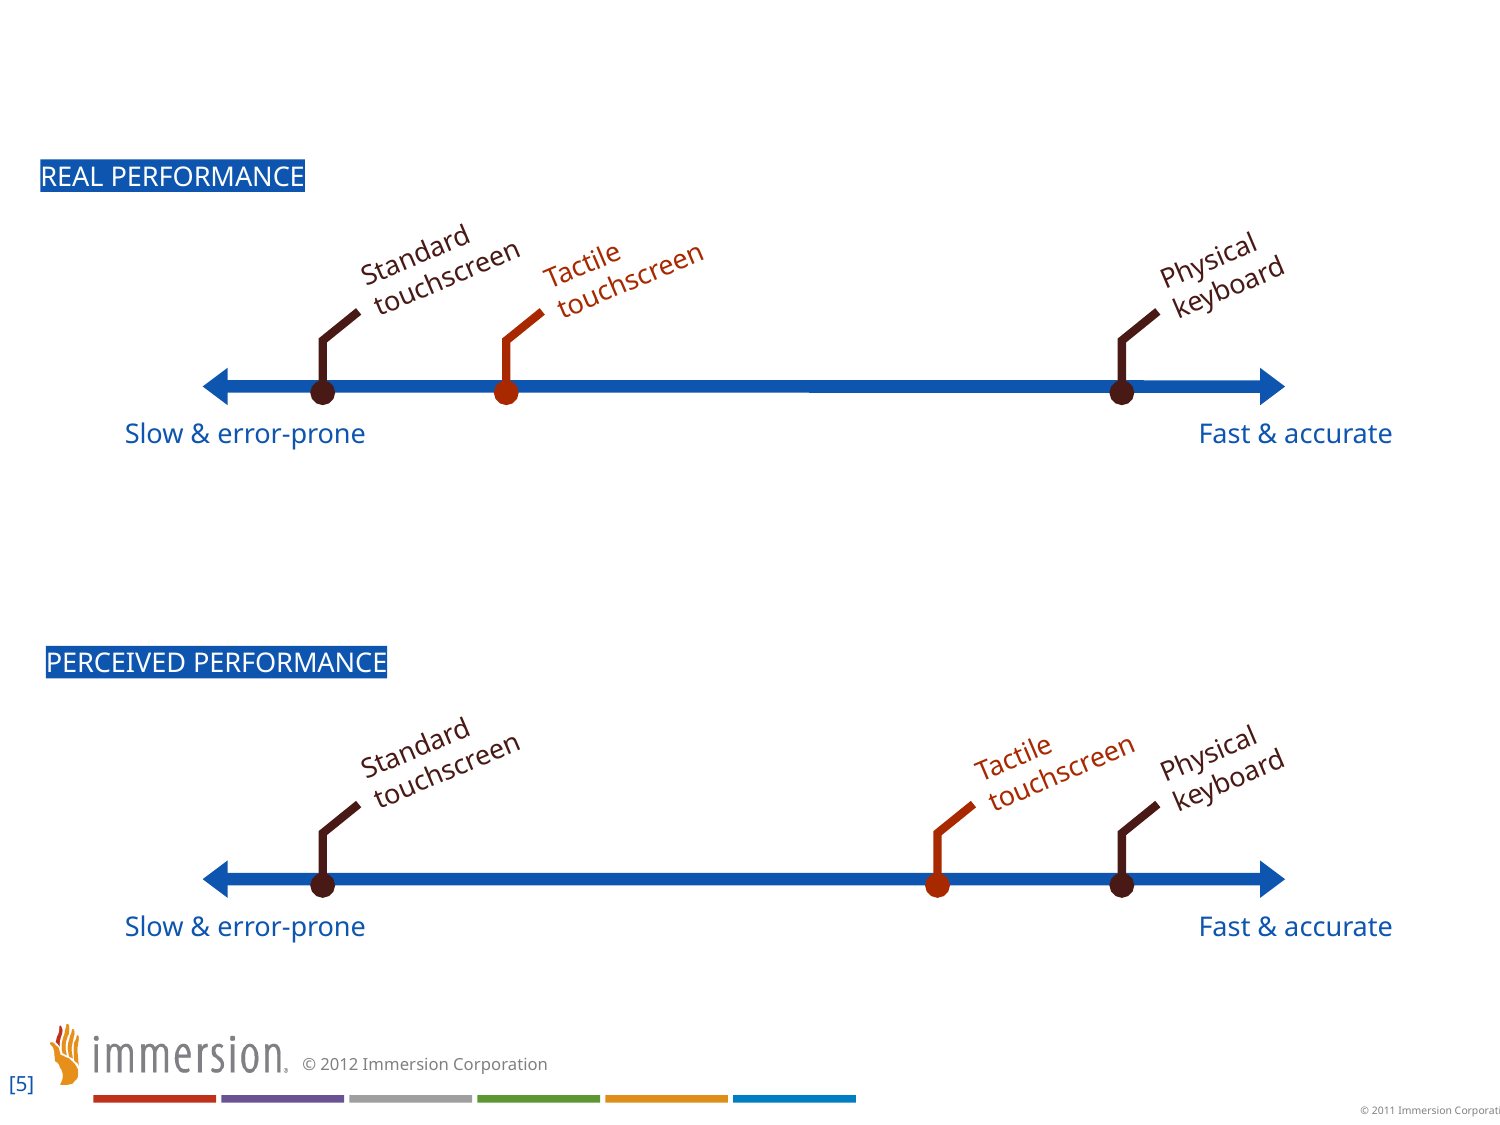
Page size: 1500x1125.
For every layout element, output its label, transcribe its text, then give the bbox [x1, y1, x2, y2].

text_box Physical keyboard [1168, 685, 1367, 856]
text_box Slow & error-prone [124, 909, 366, 942]
text_box Slow & error-prone [124, 416, 366, 450]
text_box Fast & accurate [1198, 909, 1393, 942]
text_box [316, 804, 359, 892]
text_box [1115, 311, 1158, 399]
text_box Standard touchscreen [355, 665, 607, 853]
text_box [1125, 380, 1286, 393]
text_box REAL PERFORMANCE [40, 159, 305, 192]
text_box Standard touchscreen [355, 173, 607, 360]
text_box [500, 311, 543, 399]
text_box [1115, 804, 1158, 892]
text_box Tactile touchscreen [551, 191, 753, 363]
text_box © 2011 Immersion Corporation [1360, 1103, 1500, 1117]
text_box [5] [0, 1070, 35, 1115]
text_box [931, 804, 974, 892]
text_box PERCEIVED PERFORMANCE [45, 645, 388, 679]
text_box [202, 872, 319, 886]
text_box [316, 311, 359, 399]
text_box [202, 380, 320, 393]
picture [50, 1024, 288, 1085]
text_box [1125, 873, 1286, 886]
text_box Physical keyboard [1154, 192, 1367, 363]
text_box Tactile touchscreen [970, 684, 1184, 856]
text_box Fast & accurate [1198, 416, 1393, 450]
